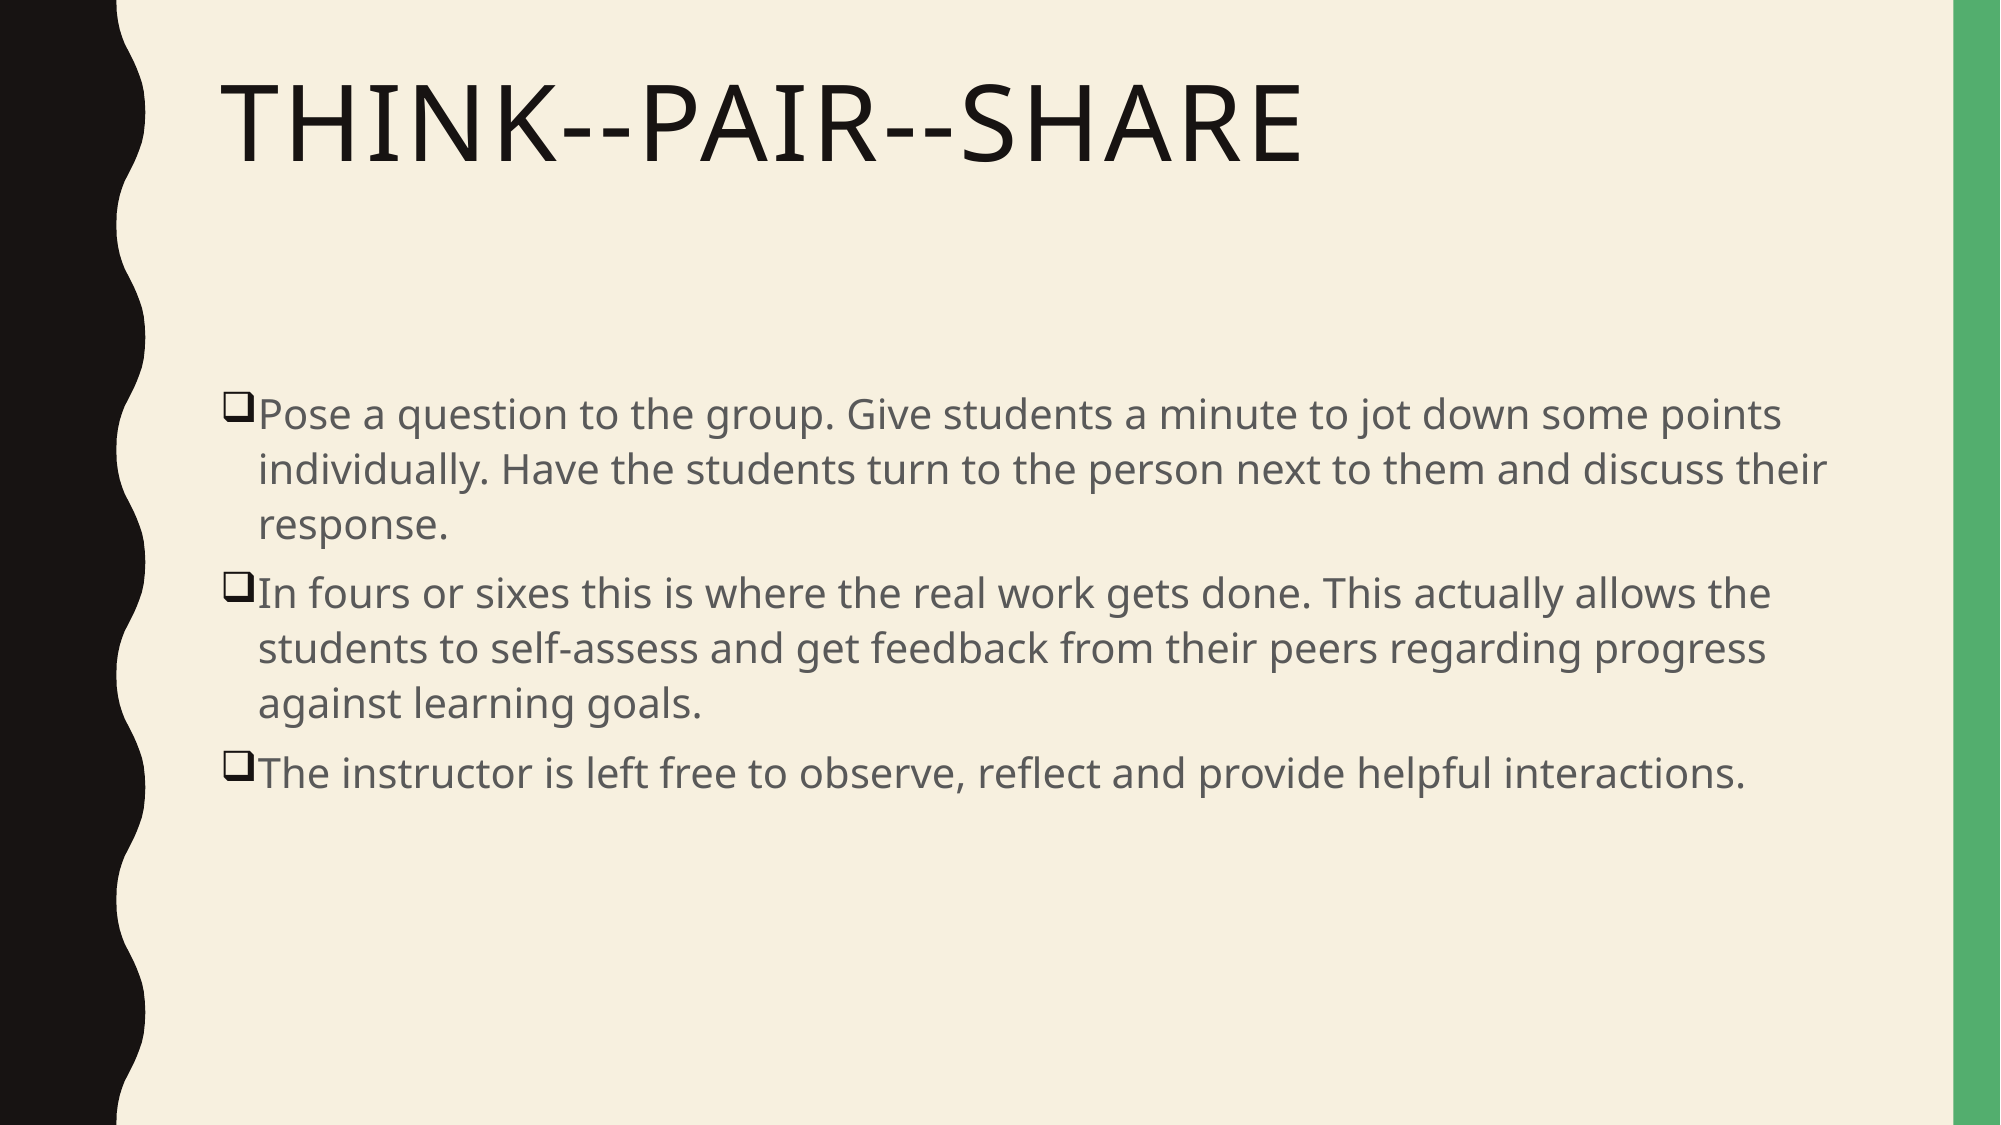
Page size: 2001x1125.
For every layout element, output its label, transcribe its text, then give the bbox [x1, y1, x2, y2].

title Think--Pair--Share [205, 62, 1875, 308]
list Pose a question to the group. Give students a minute to jot down some points individually. Have the students turn to the person next to them and discuss their response. In fours or sixes this is where the real work gets done. This actually allows the students to self-assess and get feedback from their peers regarding progress against learning goals. The instructor is left free to observe, reflect and provide helpful interactions. [205, 375, 1875, 965]
